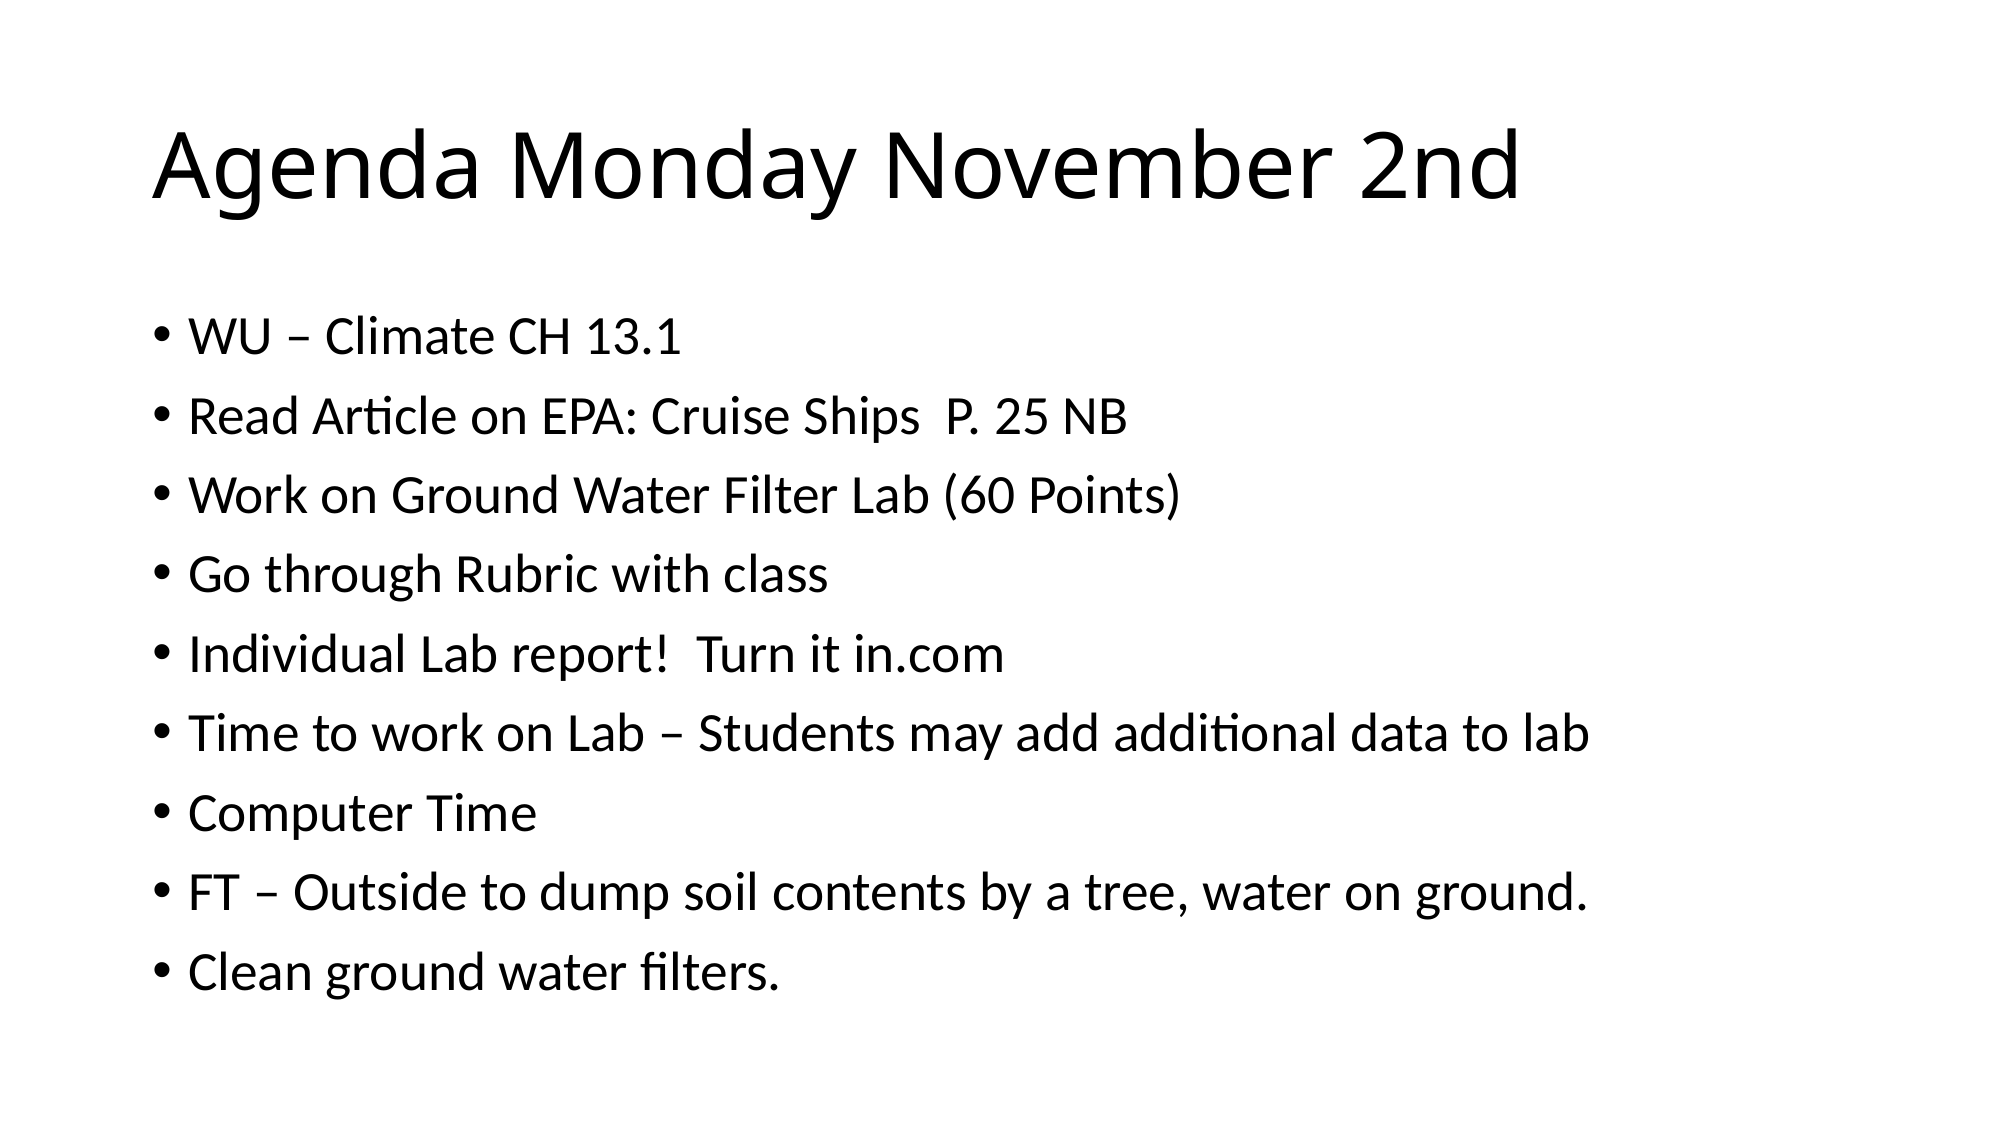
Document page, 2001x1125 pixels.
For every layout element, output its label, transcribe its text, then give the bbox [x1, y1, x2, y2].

title Agenda Monday November 2nd [137, 59, 1863, 278]
list WU – Climate CH 13.1 Read Article on EPA: Cruise Ships P. 25 NB Work on Ground Water Filter Lab (60 Points) Go through Rubric with class Individual Lab report! Turn it in.com Time to work on Lab – Students may add additional data to lab Computer Time FT – Outside to dump soil contents by a tree, water on ground. Clean ground water filters. [137, 299, 1863, 1014]
